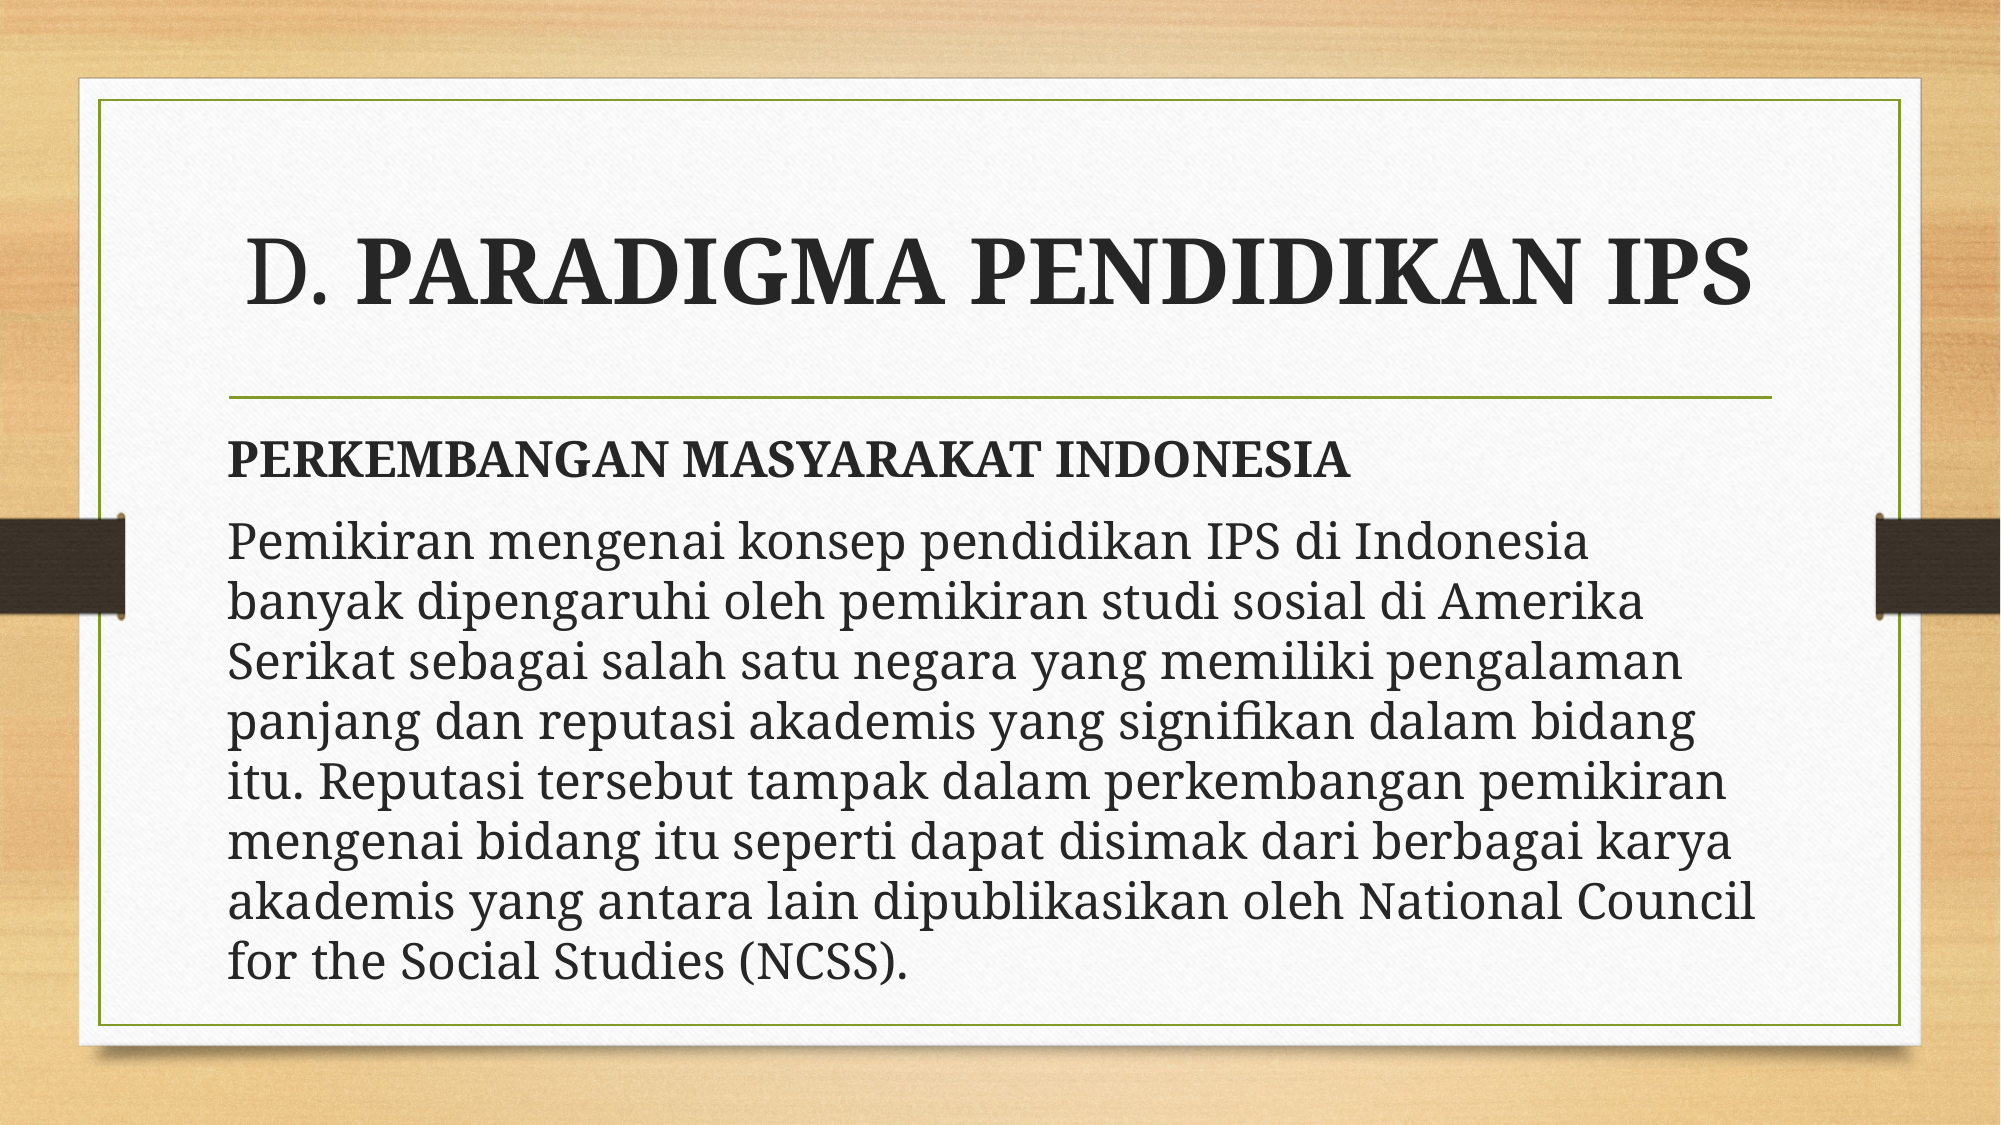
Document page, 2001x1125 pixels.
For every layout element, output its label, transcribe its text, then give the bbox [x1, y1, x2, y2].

picture [0, 0, 2001, 1125]
list PERKEMBANGAN MASYARAKAT INDONESIA Pemikiran mengenai konsep pendidikan IPS di Indonesia banyak dipengaruhi oleh pemikiran studi sosial di Amerika Serikat sebagai salah satu negara yang memiliki pengalaman panjang dan reputasi akademis yang signifikan dalam bidang itu. Reputasi tersebut tampak dalam perkembangan pemikiran mengenai bidang itu seperti dapat disimak dari berbagai karya akademis yang antara lain dipublikasikan oleh National Council for the Social Studies (NCSS). [212, 419, 1788, 964]
title D. PARADIGMA PENDIDIKAN IPS [212, 161, 1788, 375]
